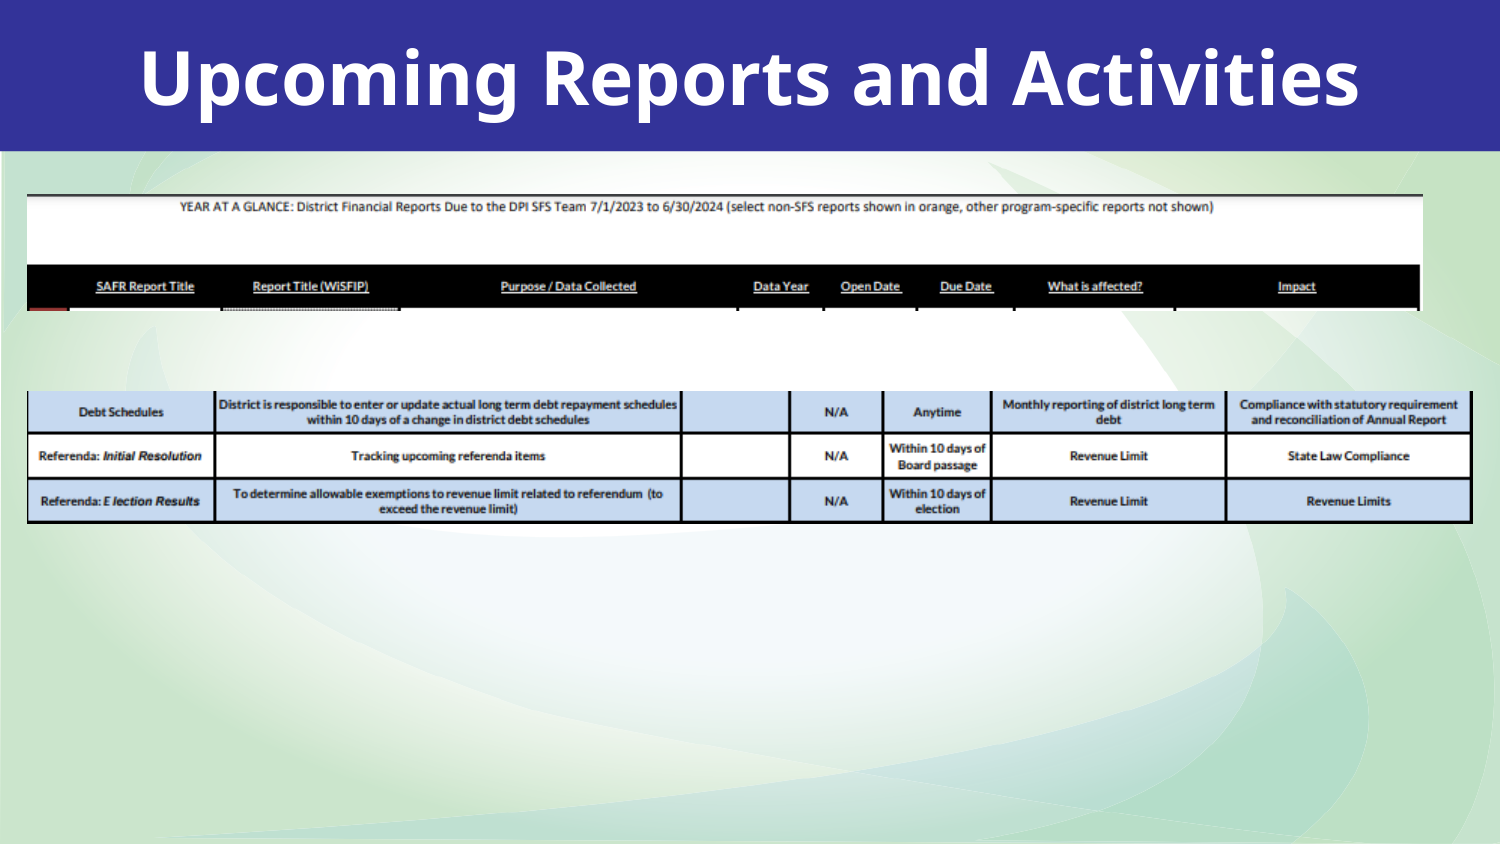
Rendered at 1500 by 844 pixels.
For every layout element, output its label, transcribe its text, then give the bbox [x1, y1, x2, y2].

picture [27, 391, 1473, 524]
list Upcoming Reports and Activities [0, 0, 1500, 152]
picture [27, 194, 1423, 311]
